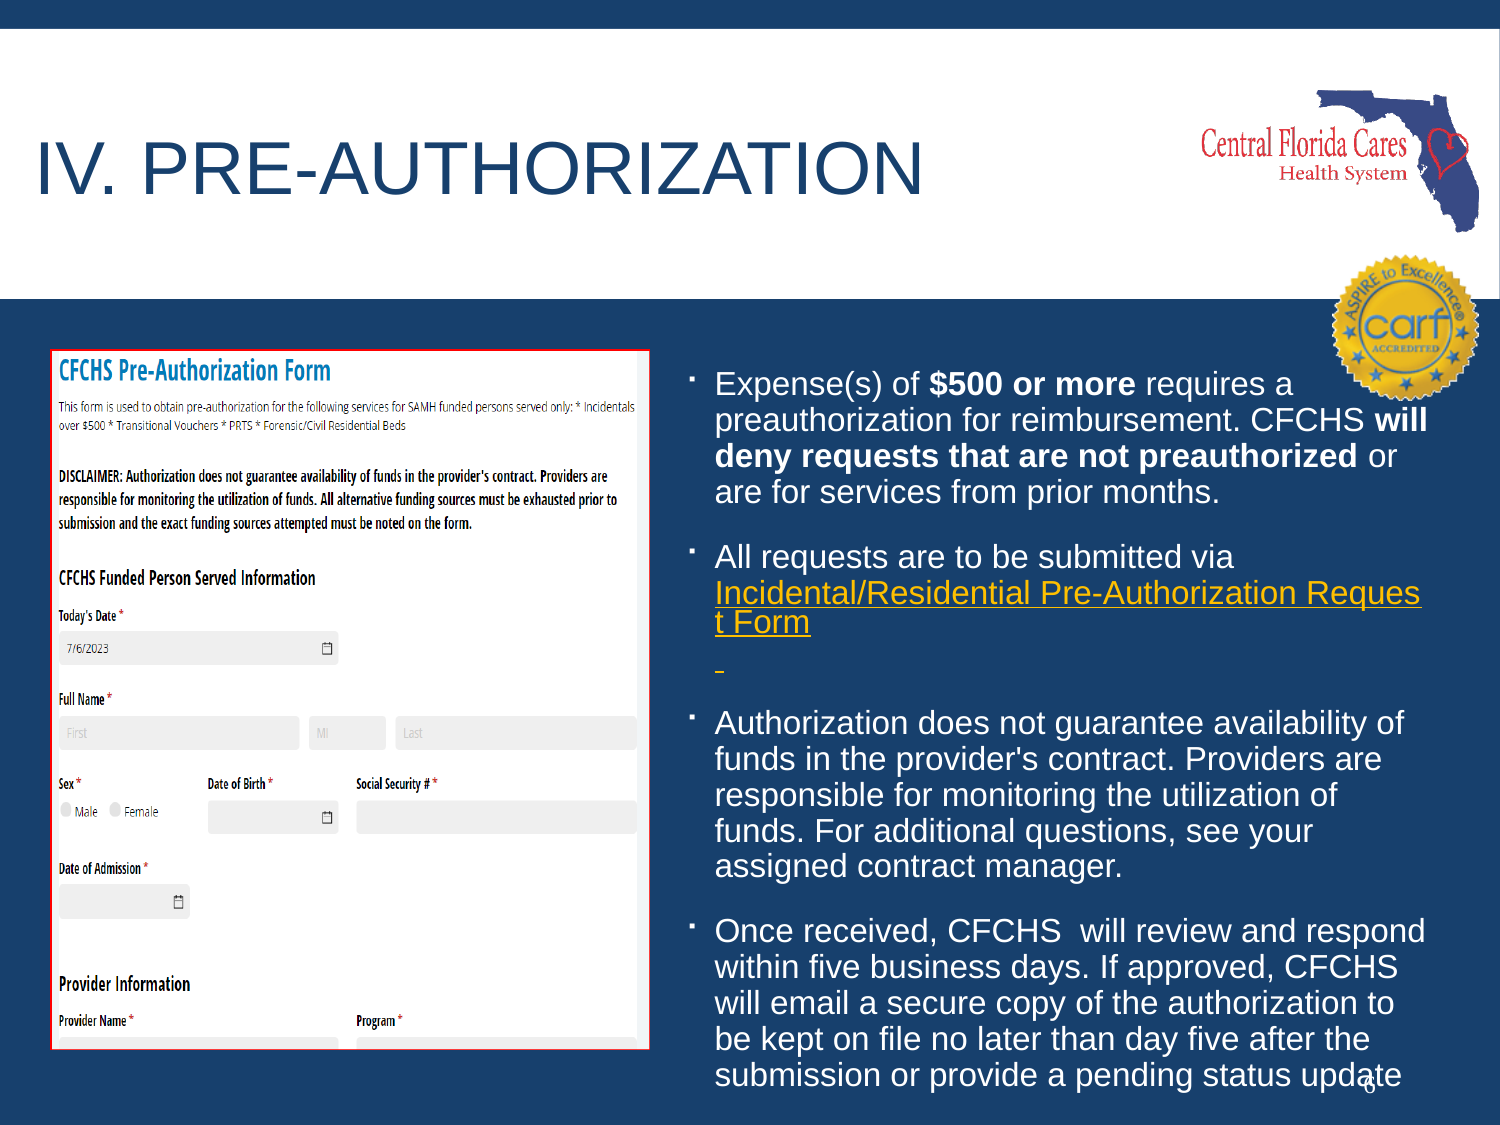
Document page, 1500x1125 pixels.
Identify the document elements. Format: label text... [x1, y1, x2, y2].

picture [49, 349, 651, 1051]
picture [1200, 38, 1479, 401]
list Expense(s) of $500 or more requires a preauthorization for reimbursement. CFCHS will deny requests that are not preauthorized or are for services from prior months. All requests are to be submitted via Incidental/Residential Pre-Authorization Request Form Authorization does not guarantee availability of funds in the provider's contract. Providers are responsible for monitoring the utilization of funds. For additional questions, see your assigned contract manager. Once received, CFCHS will review and respond within five business days. If approved, CFCHS will email a secure copy of the authorization to be kept on file no later than day five after the submission or provide a pending status update [669, 512, 1445, 1050]
slide_number 6 [1355, 1053, 1473, 1114]
title iV. Pre-Authorization [19, 48, 1295, 296]
